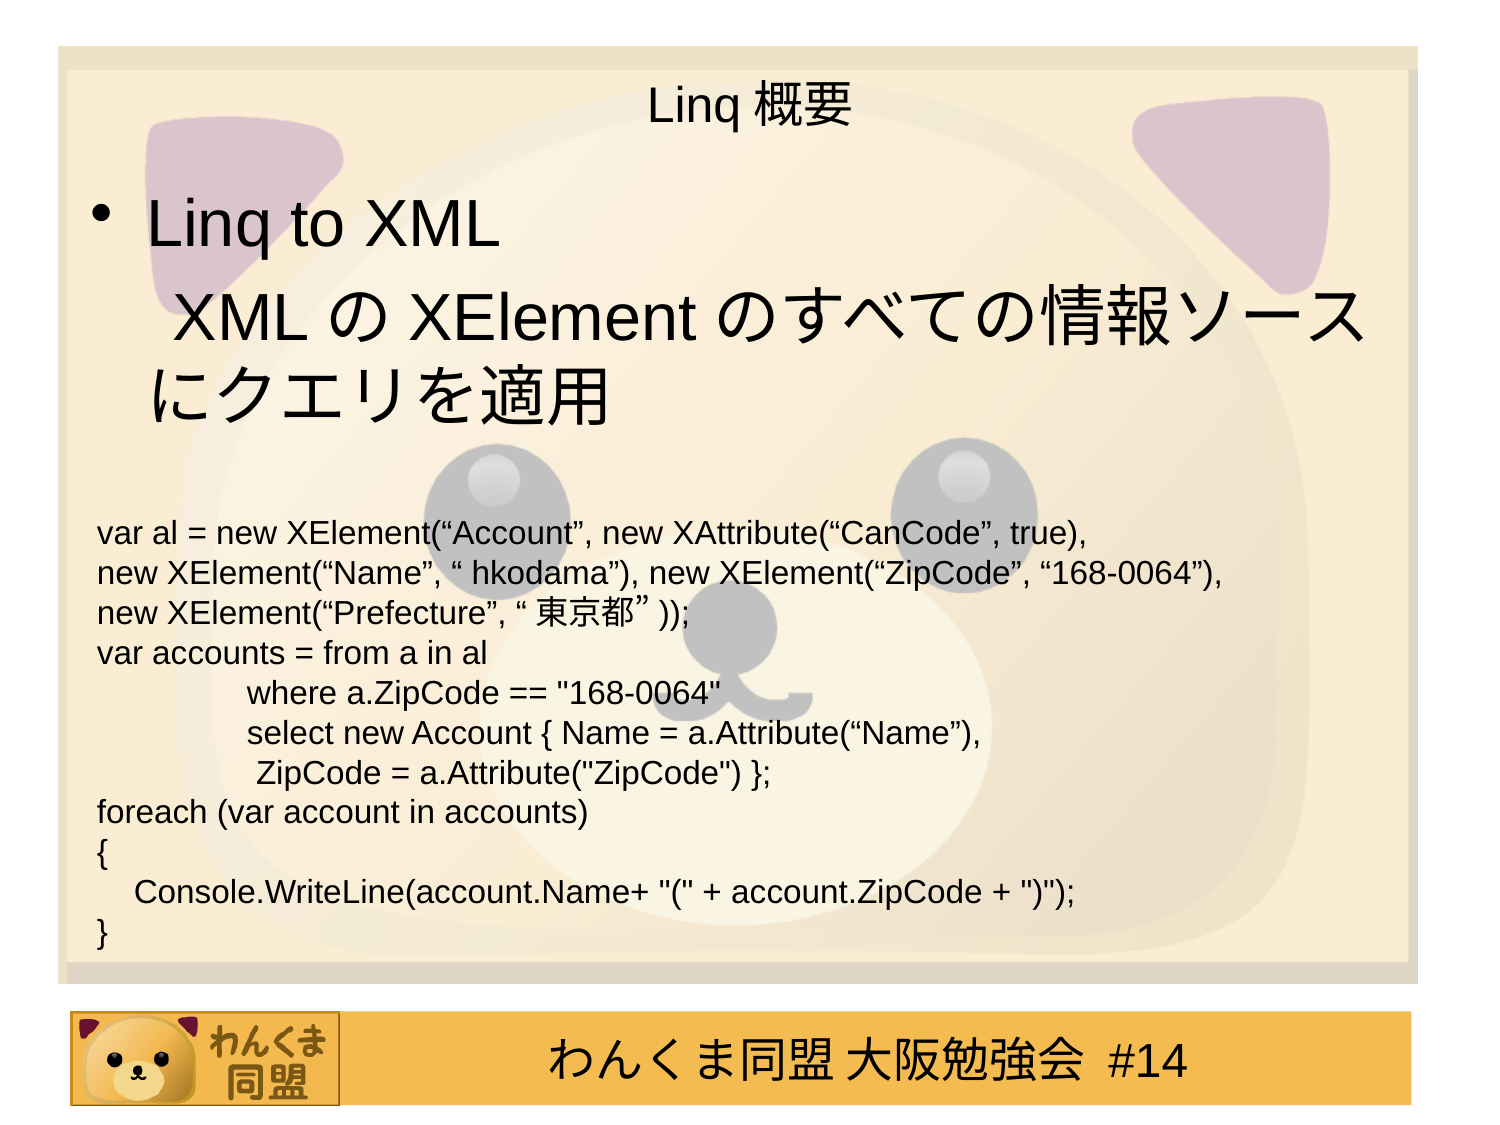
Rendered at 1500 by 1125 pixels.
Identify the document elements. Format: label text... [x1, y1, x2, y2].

picture [70, 1011, 340, 1106]
picture [58, 46, 1418, 984]
text_box var al = new XElement(“Account”, new XAttribute(“CanCode”, true), new XElement(“Name”, “ hkodama”), new XElement(“ZipCode”, “168-0064”), new XElement(“Prefecture”, “東京都”)); var accounts = from a in al where a.ZipCode == "168-0064" select new Account { Name = a.Attribute(“Name”), ZipCode = a.Attribute("ZipCode") }; foreach (var account in accounts) { Console.WriteLine(account.Name+ "(" + account.ZipCode + ")"); } [82, 503, 1395, 998]
title Linq概要 [74, 44, 1426, 162]
list Linq to XML XMLのXElementのすべての情報ソースにクエリを適用 [74, 172, 1426, 1006]
